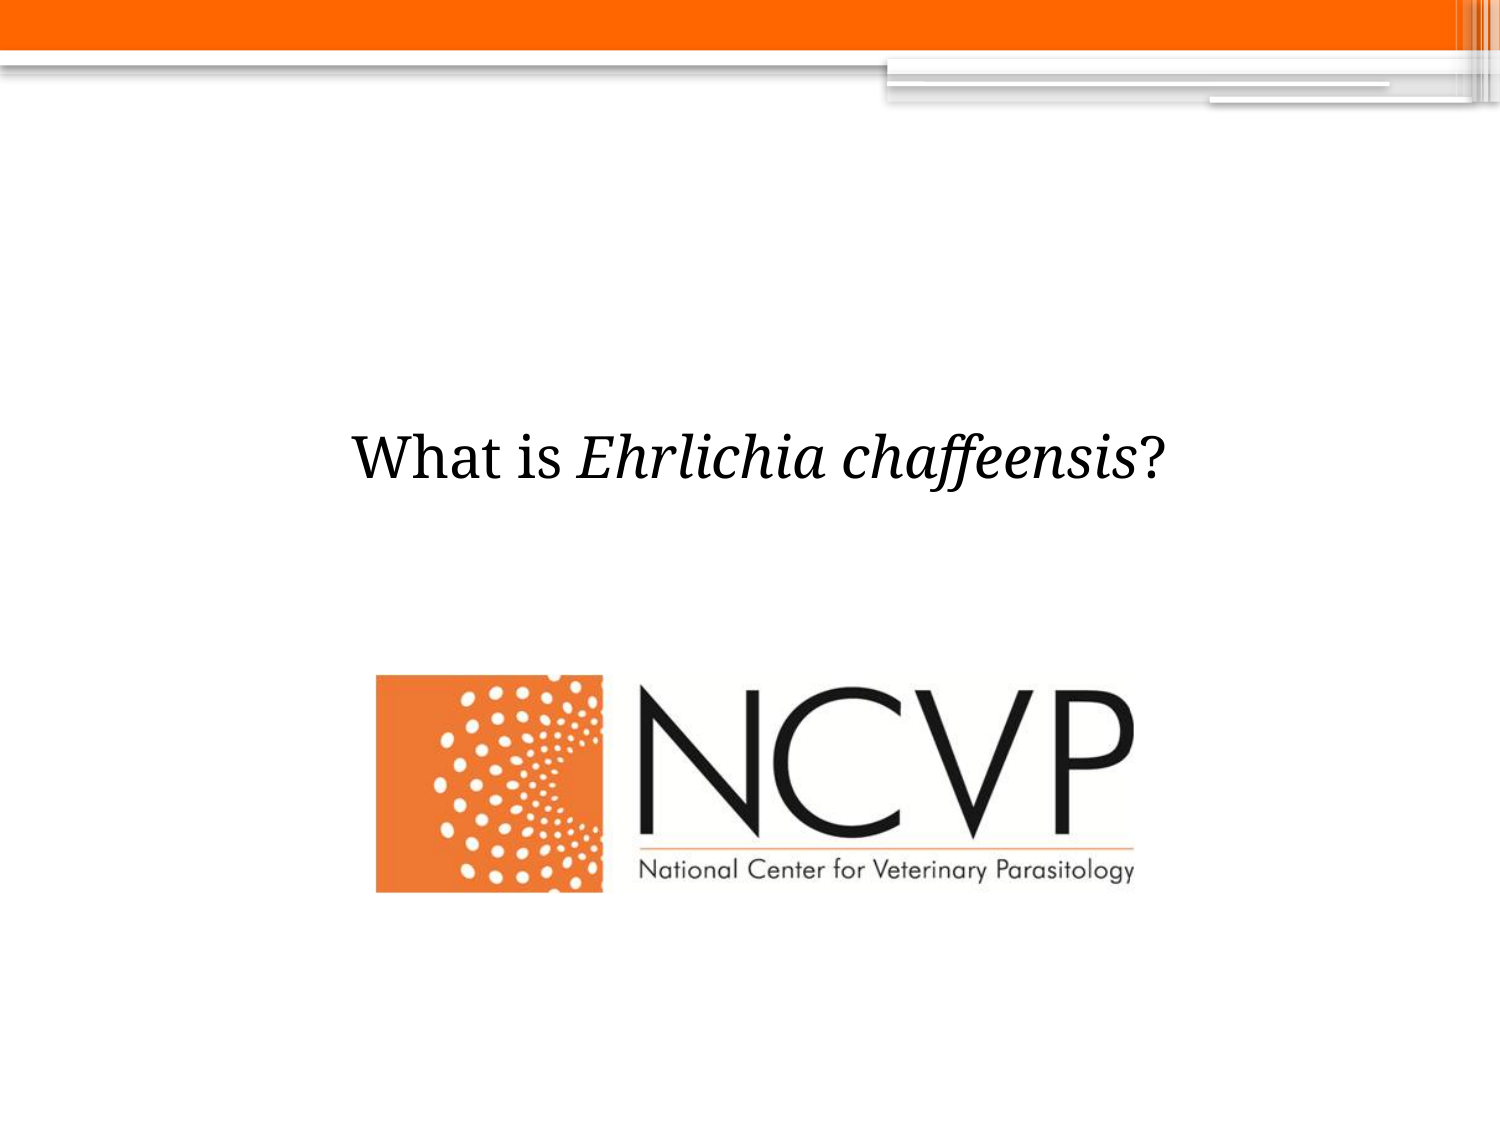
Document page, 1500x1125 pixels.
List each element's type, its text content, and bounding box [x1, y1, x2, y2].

picture [374, 674, 1135, 895]
list What is Ehrlichia chaffeensis? [75, 412, 1425, 1005]
